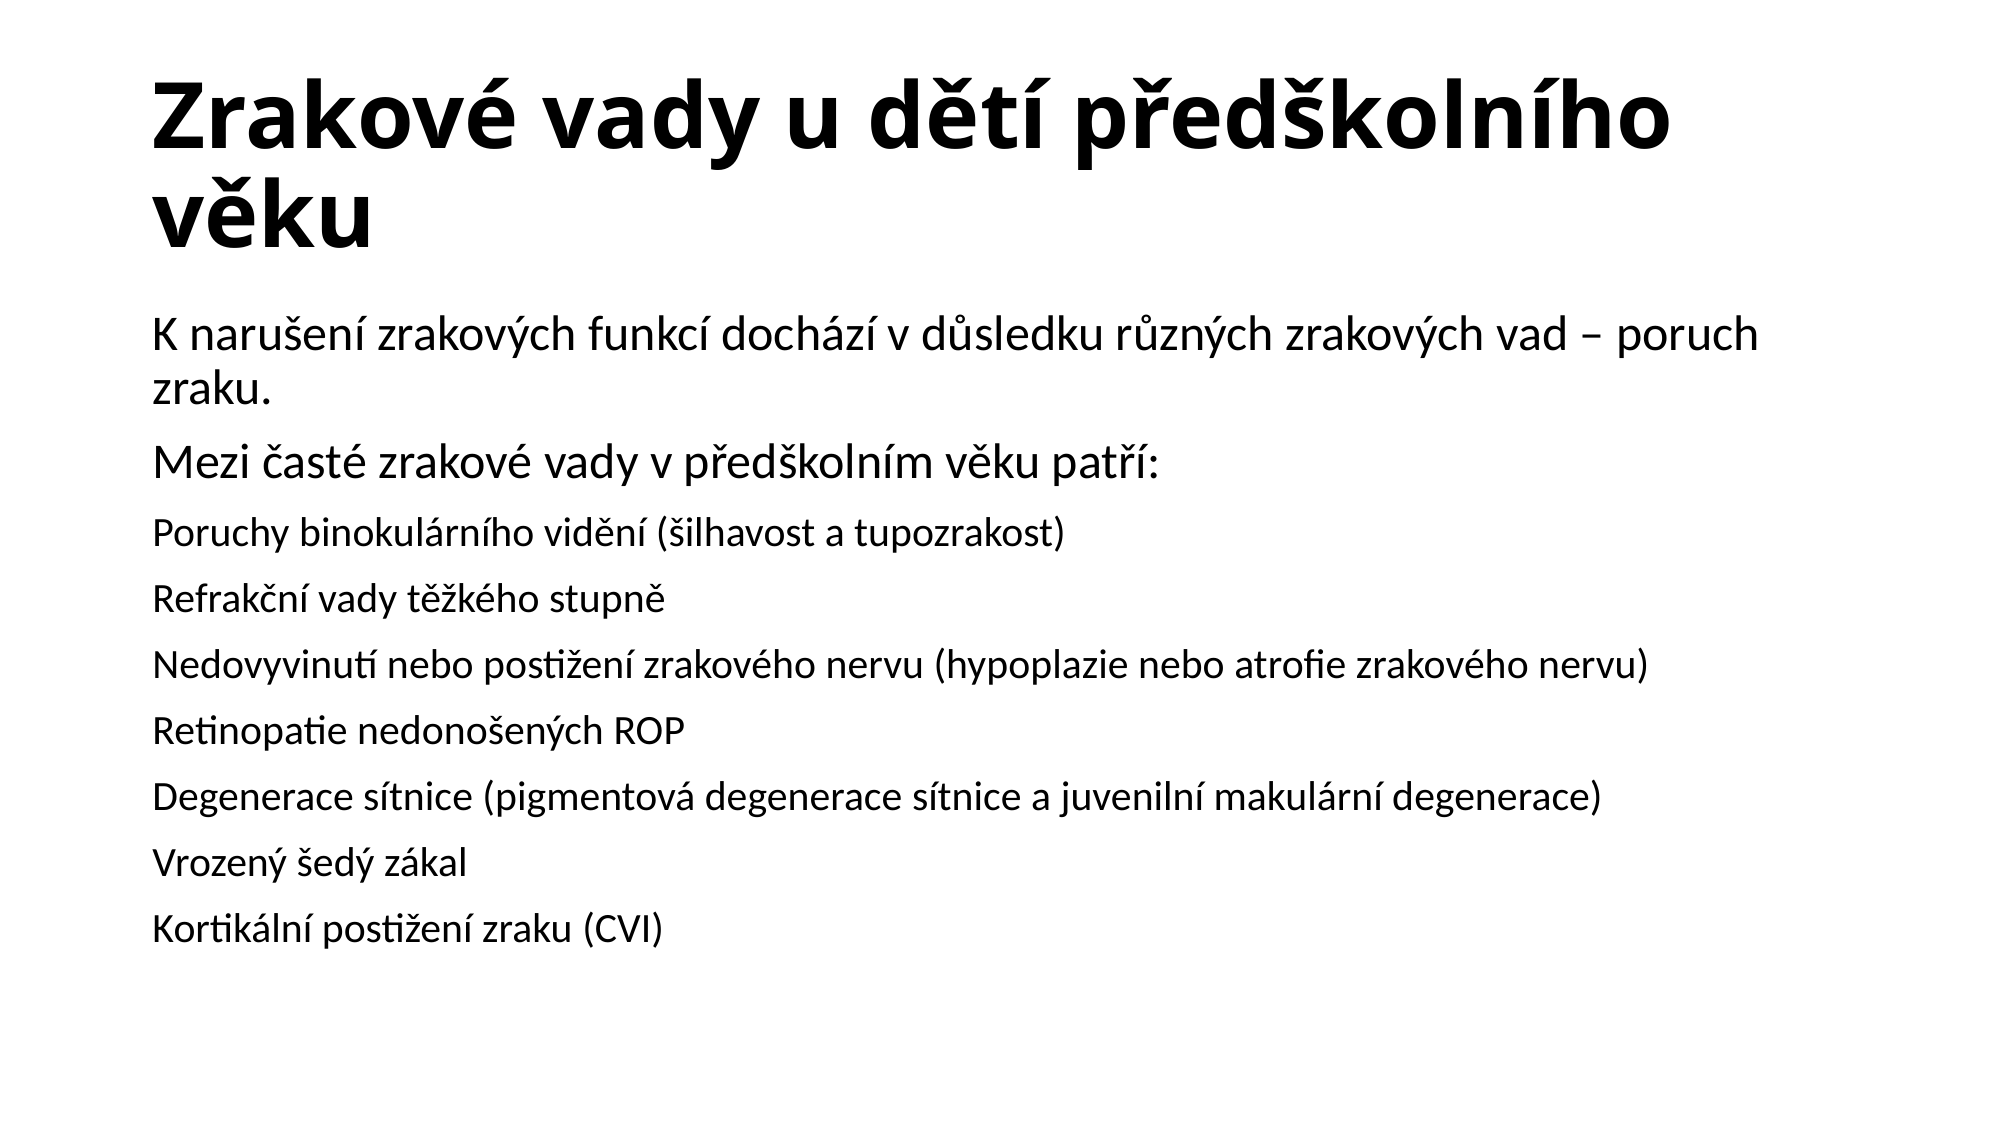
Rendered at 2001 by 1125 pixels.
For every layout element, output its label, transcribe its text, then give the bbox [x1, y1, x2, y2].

list K narušení zrakových funkcí dochází v důsledku různých zrakových vad – poruch zraku. Mezi časté zrakové vady v předškolním věku patří: Poruchy binokulárního vidění (šilhavost a tupozrakost) Refrakční vady těžkého stupně Nedovyvinutí nebo postižení zrakového nervu (hypoplazie nebo atrofie zrakového nervu) Retinopatie nedonošených ROP Degenerace sítnice (pigmentová degenerace sítnice a juvenilní makulární degenerace) Vrozený šedý zákal Kortikální postižení zraku (CVI) [137, 299, 1863, 1014]
title Zrakové vady u dětí předškolního věku [137, 59, 1863, 278]
